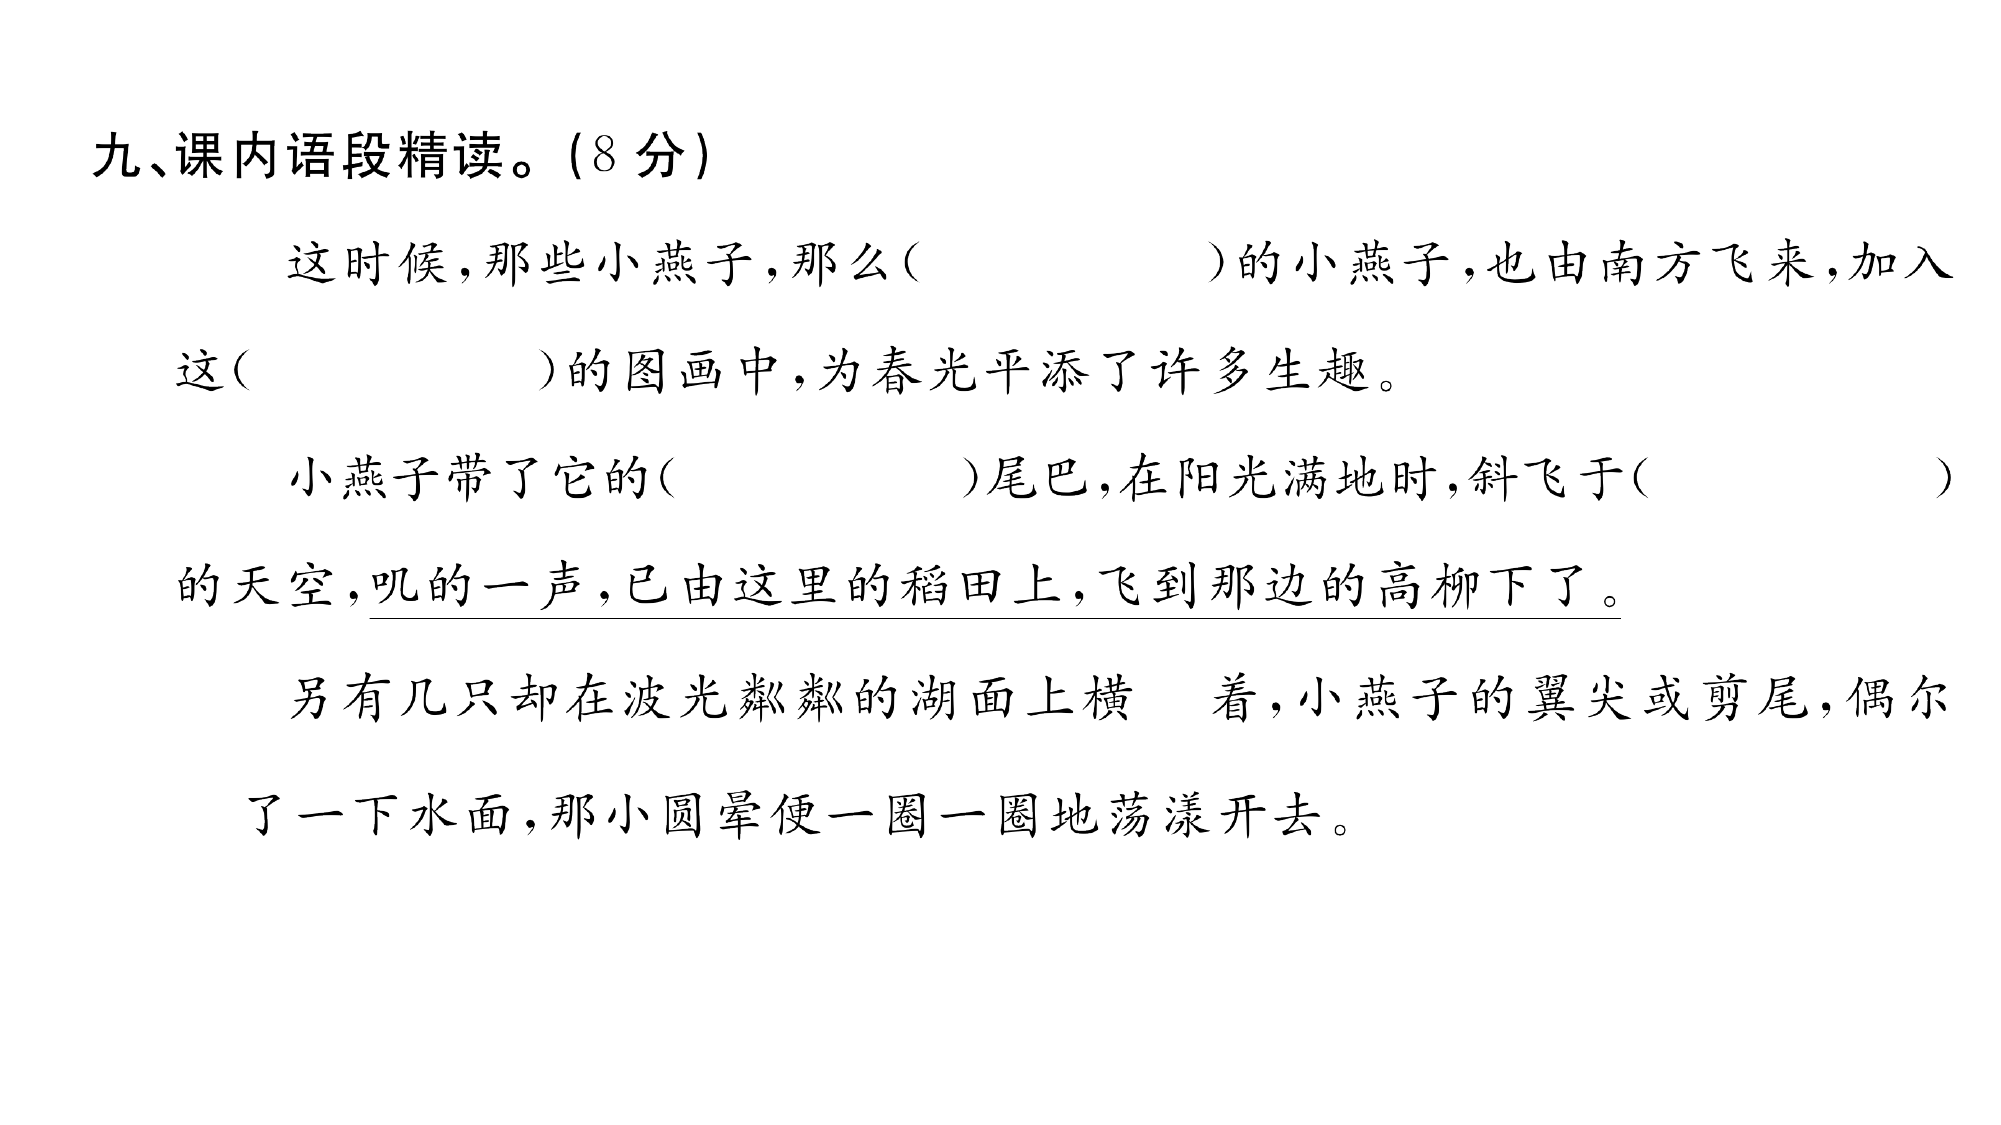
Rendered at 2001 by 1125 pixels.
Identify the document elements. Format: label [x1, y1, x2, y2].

picture [88, 118, 1979, 874]
